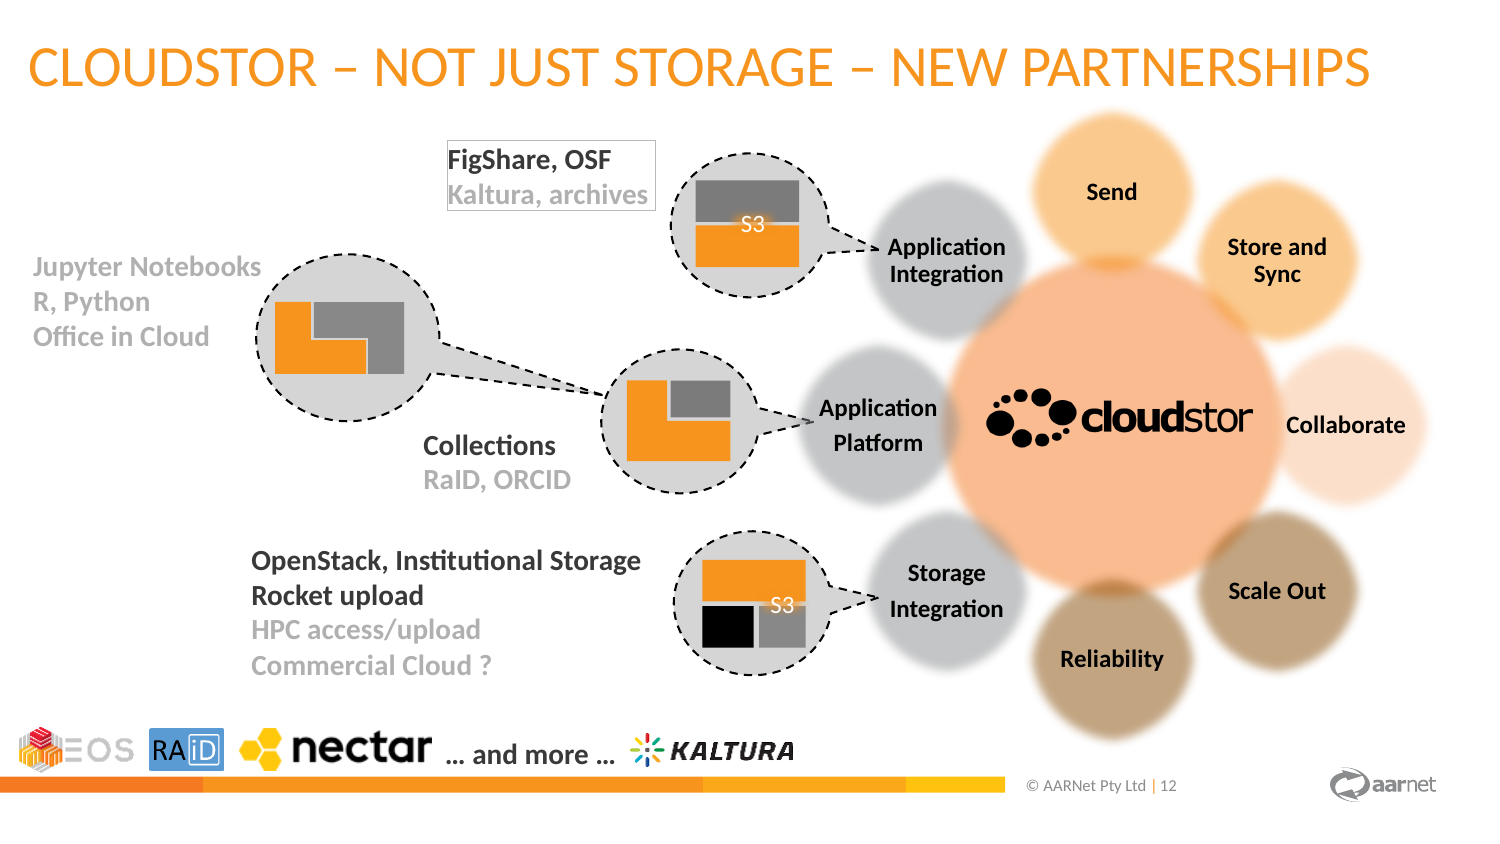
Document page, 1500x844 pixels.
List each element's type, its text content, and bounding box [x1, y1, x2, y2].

picture [979, 383, 1260, 452]
footer © AARNet Pty Ltd | [1025, 774, 1159, 795]
text_box Collections RaID, ORCID [423, 425, 572, 496]
text_box FigShare, OSF Kaltura, archives [447, 140, 626, 211]
picture [17, 724, 136, 775]
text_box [626, 102, 1500, 750]
text_box OpenStack, Institutional Storage Rocket upload HPC access/upload Commercial Cloud ? [251, 540, 626, 681]
list Cloudstor – not just storage – new partnerships [28, 38, 1417, 160]
text_box … and more … [445, 735, 623, 771]
text_box [600, 367, 626, 476]
picture [239, 728, 432, 772]
picture [149, 728, 224, 771]
slide_number 12 [1159, 774, 1180, 795]
text_box [256, 253, 603, 423]
text_box [313, 301, 405, 375]
text_box [274, 301, 367, 375]
picture [630, 731, 793, 769]
text_box Jupyter Notebooks R, Python Office in Cloud [33, 247, 263, 353]
